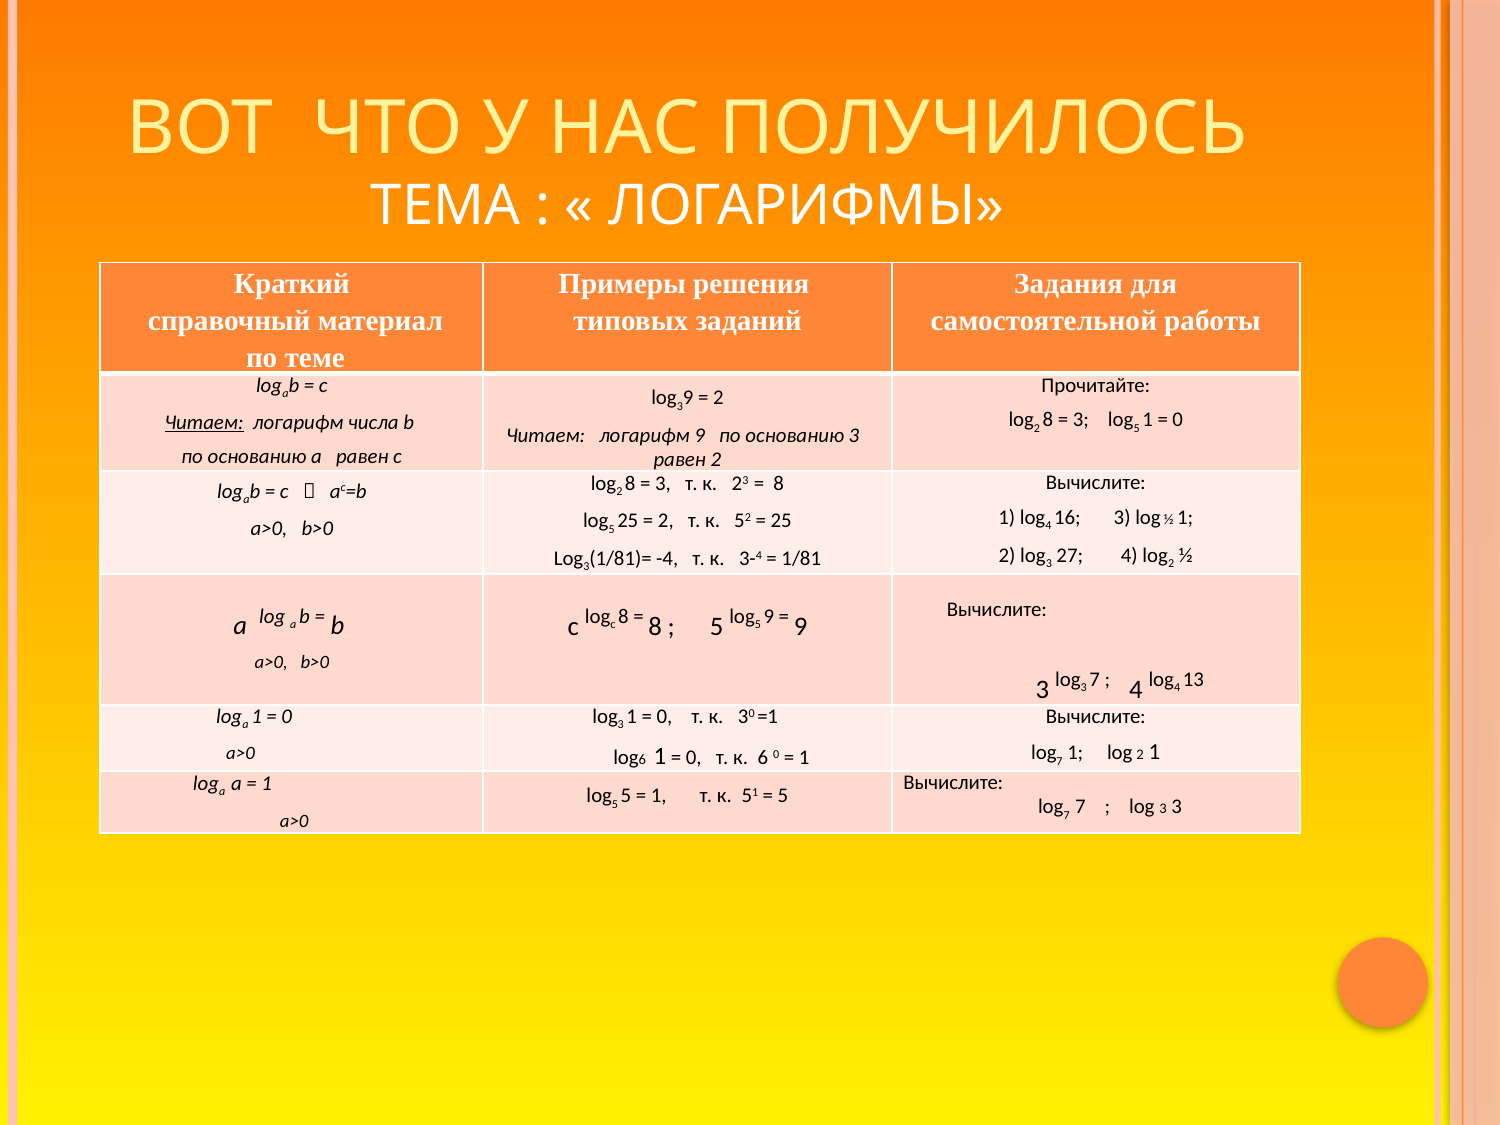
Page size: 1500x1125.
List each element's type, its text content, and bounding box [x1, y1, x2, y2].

table_header Примеры решения типовых заданий [484, 263, 891, 371]
table_cell log39 = 2 Читаем: логарифм 9 по основанию 3 равен 2 [484, 376, 891, 470]
table_cell Вычислите: 3 log3 7 ; 4 log4 13 [893, 575, 1299, 704]
table_cell logab = c  ac=b a>0, b>0 [101, 472, 482, 573]
table_header Задания для самостоятельной работы [893, 263, 1299, 371]
table_cell Вычислите: log7 7 ; log 3 3 [893, 772, 1299, 832]
table_cell logab = c Читаем: логарифм числа b по основанию a равен c [101, 376, 482, 470]
table_cell Прочитайте: log2 8 = 3; log5 1 = 0 [893, 376, 1299, 470]
table_cell loga a = 1 a>0 [101, 772, 482, 832]
table_cell log5 5 = 1, т. к. 51 = 5 [484, 772, 891, 832]
table_cell log3 1 = 0, т. к. 30 =1 log6 1 = 0, т. к. 6 0 = 1 [484, 706, 891, 770]
table_header Краткий справочный материал по теме [101, 263, 482, 371]
table_cell c logc 8 = 8 ; 5 log5 9 = 9 [484, 575, 891, 704]
table_cell loga 1 = 0 a>0 [101, 706, 482, 770]
table_cell Вычислите: 1) log4 16; 3) log ½ 1; 2) log3 27; 4) log2 ½ [893, 472, 1299, 573]
table_cell a log a b = b а>0, b>0 [101, 575, 482, 704]
table_cell log2 8 = 3, т. к. 23 = 8 log5 25 = 2, т. к. 52 = 25 Log3(1/81)= -4, т. к. 3-4 = 1/81 [484, 472, 891, 573]
title Вот что у нас получилось Тема : « Логарифмы» [75, 45, 1300, 244]
table_cell Вычислите: log7 1; log 2 1 [893, 706, 1299, 770]
